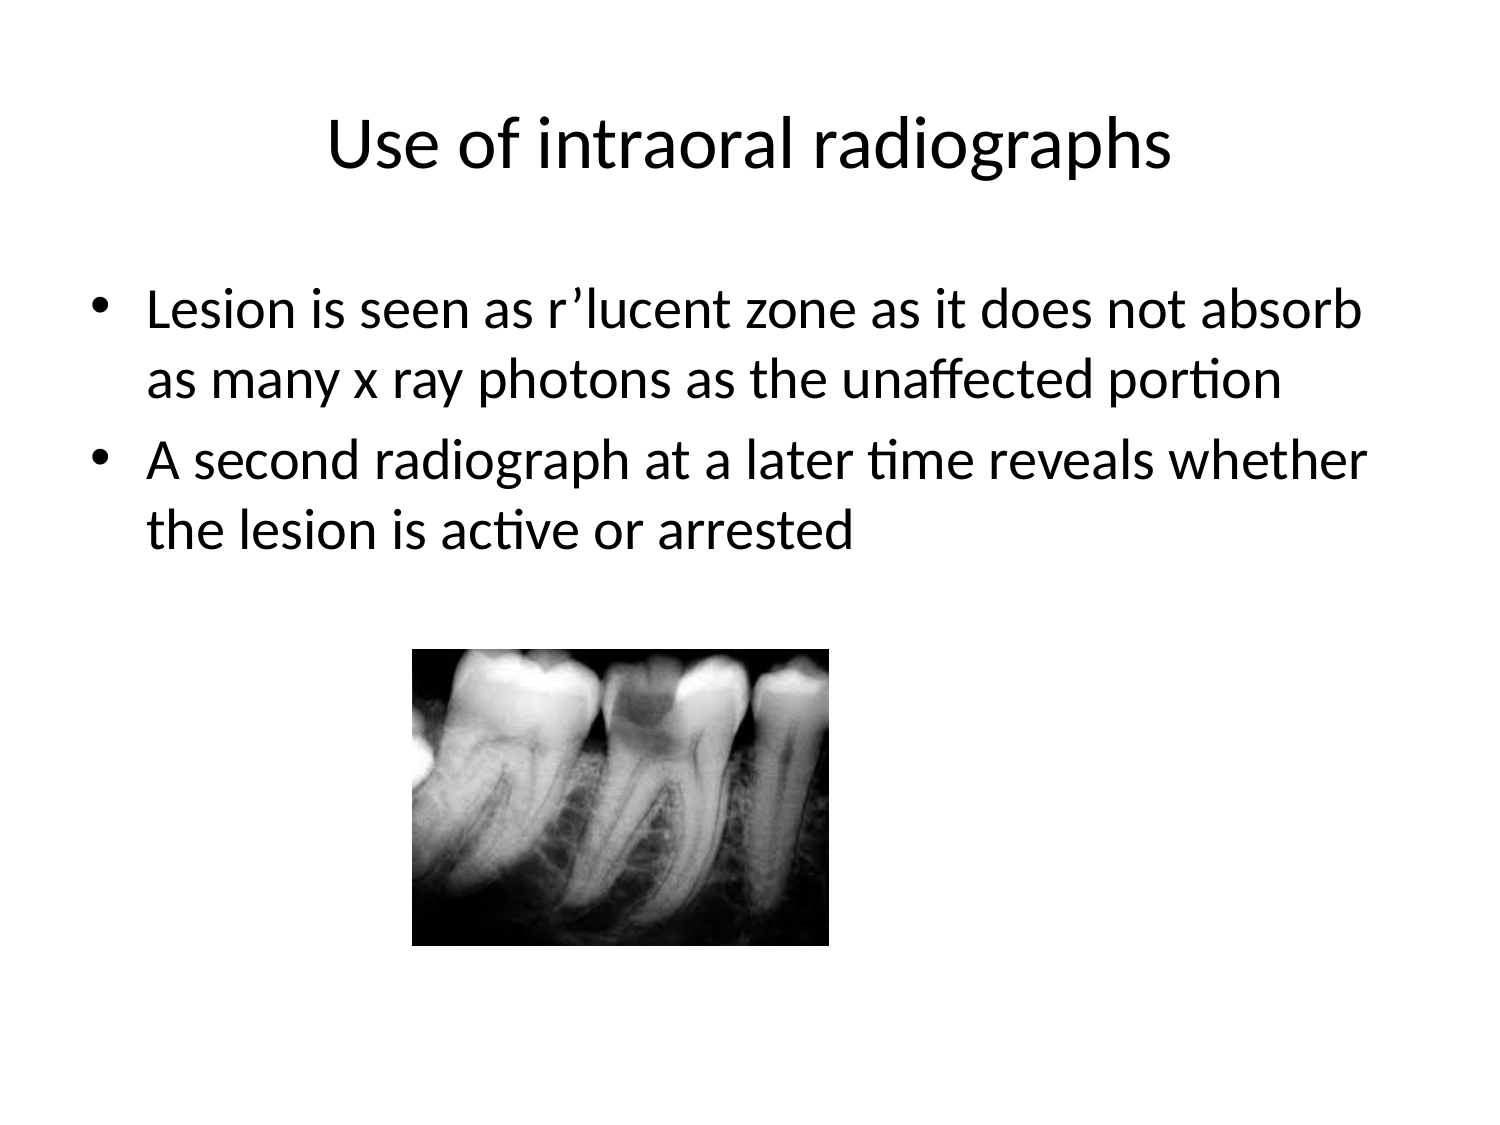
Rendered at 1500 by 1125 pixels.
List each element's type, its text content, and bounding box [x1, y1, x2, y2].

picture [412, 649, 829, 946]
title Use of intraoral radiographs [75, 45, 1425, 233]
list Lesion is seen as r’lucent zone as it does not absorb as many x ray photons as the unaffected portion A second radiograph at a later time reveals whether the lesion is active or arrested [75, 262, 1425, 1005]
